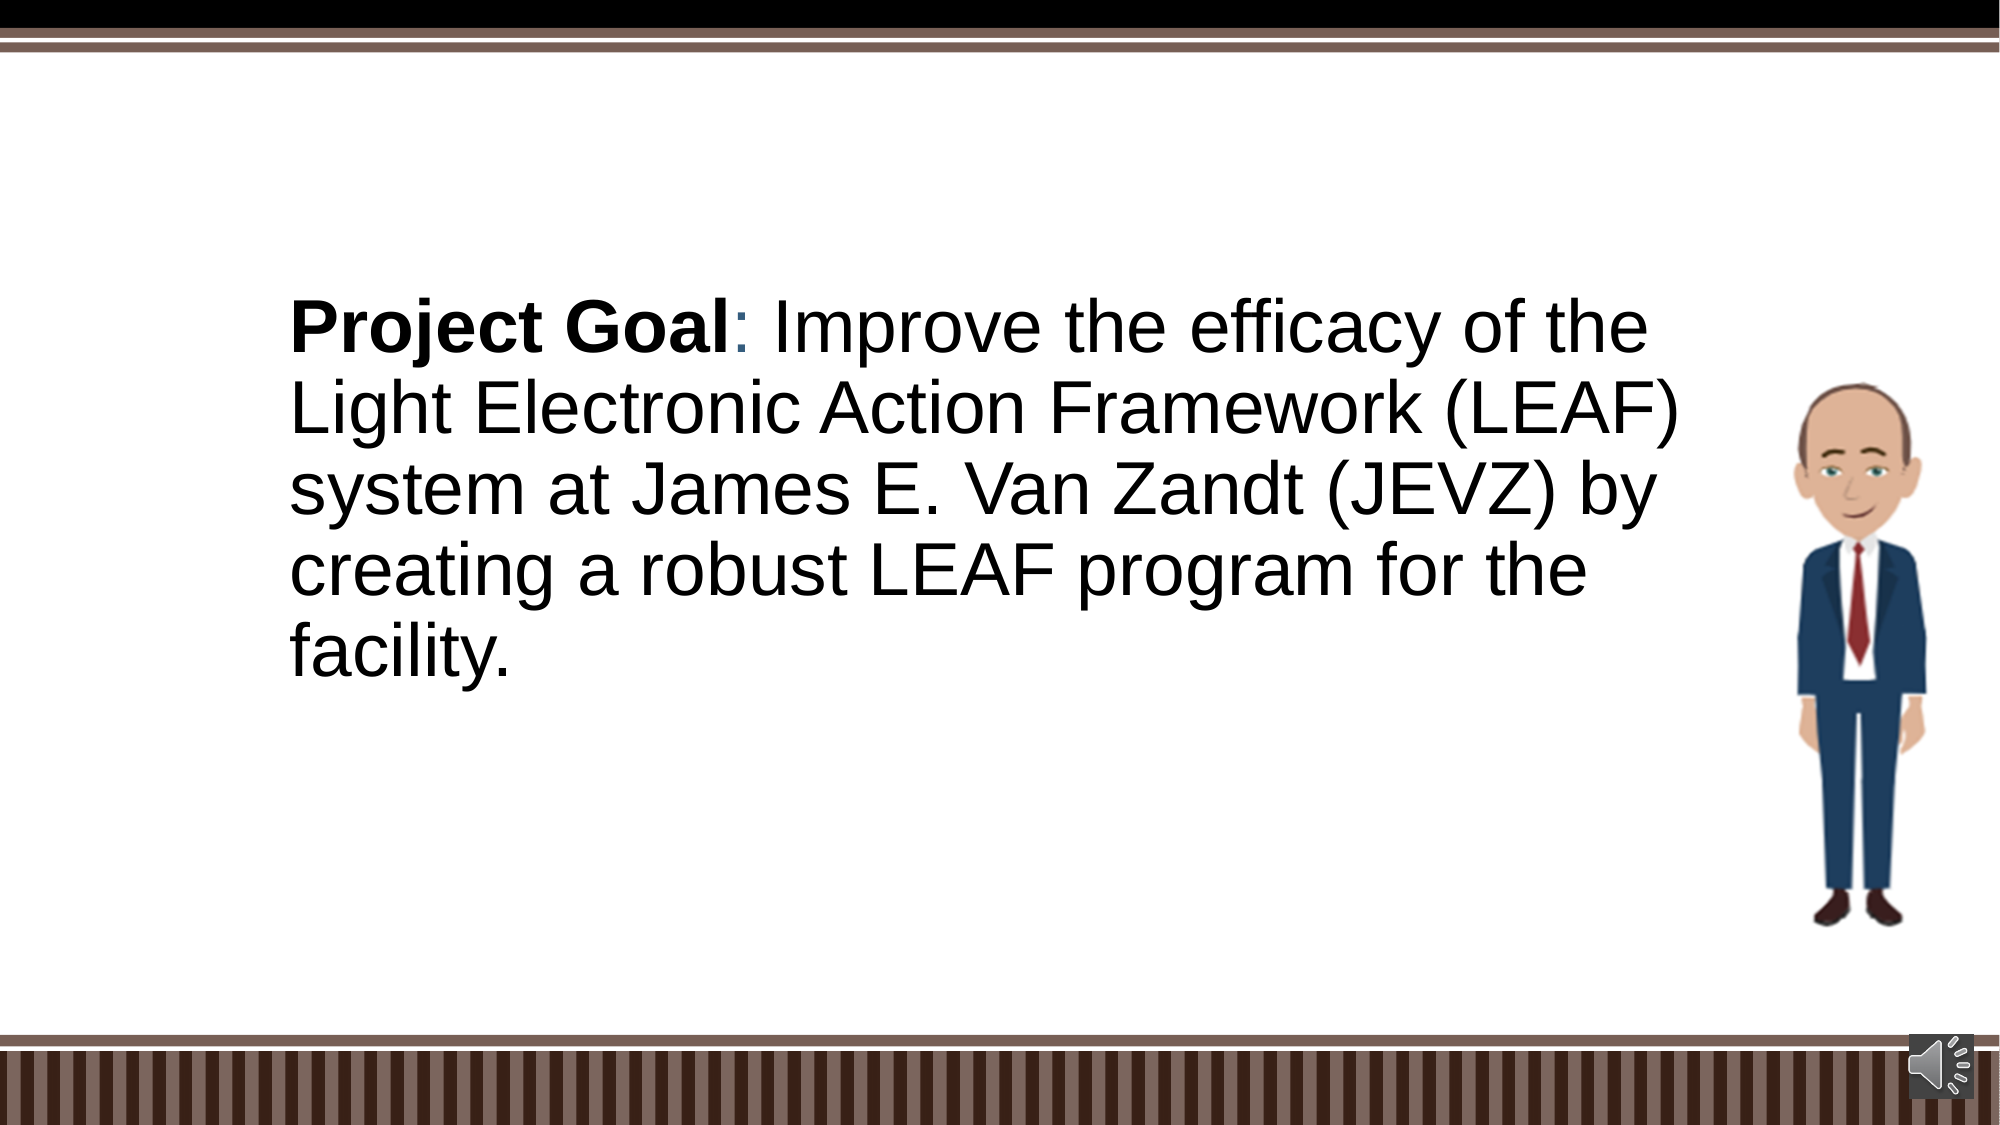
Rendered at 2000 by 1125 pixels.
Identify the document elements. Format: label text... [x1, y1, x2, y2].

title Project Goal: Improve the efficacy of the Light Electronic Action Framework (LEAF) system at James E. Van Zandt (JEVZ) by creating a robust LEAF program for the facility. [274, 224, 1800, 700]
picture [1907, 1033, 1975, 1100]
picture [1699, 337, 1984, 962]
